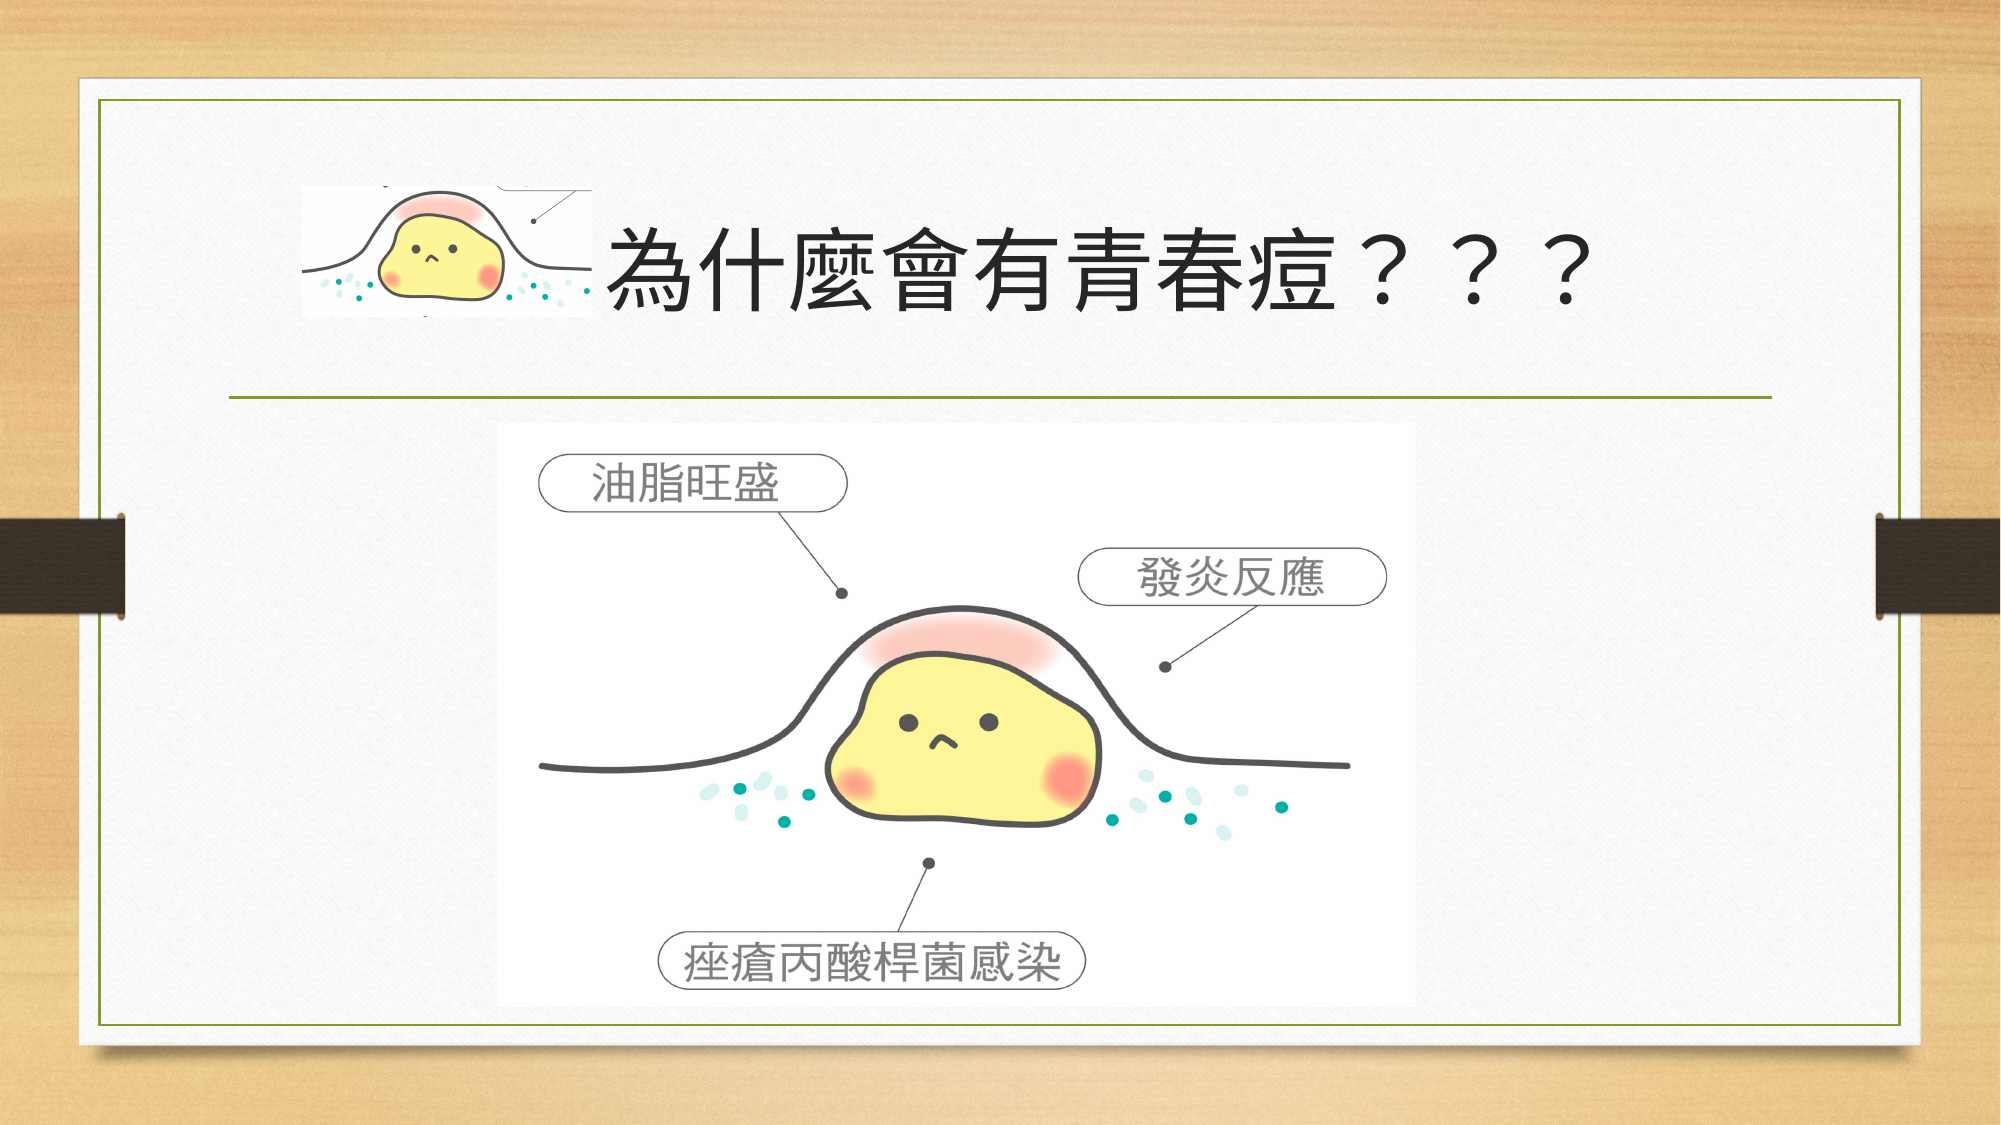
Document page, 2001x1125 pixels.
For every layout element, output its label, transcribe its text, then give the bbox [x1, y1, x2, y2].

title 為什麼會有青春痘？？？ [430, 161, 1788, 375]
picture [0, 0, 2001, 1125]
